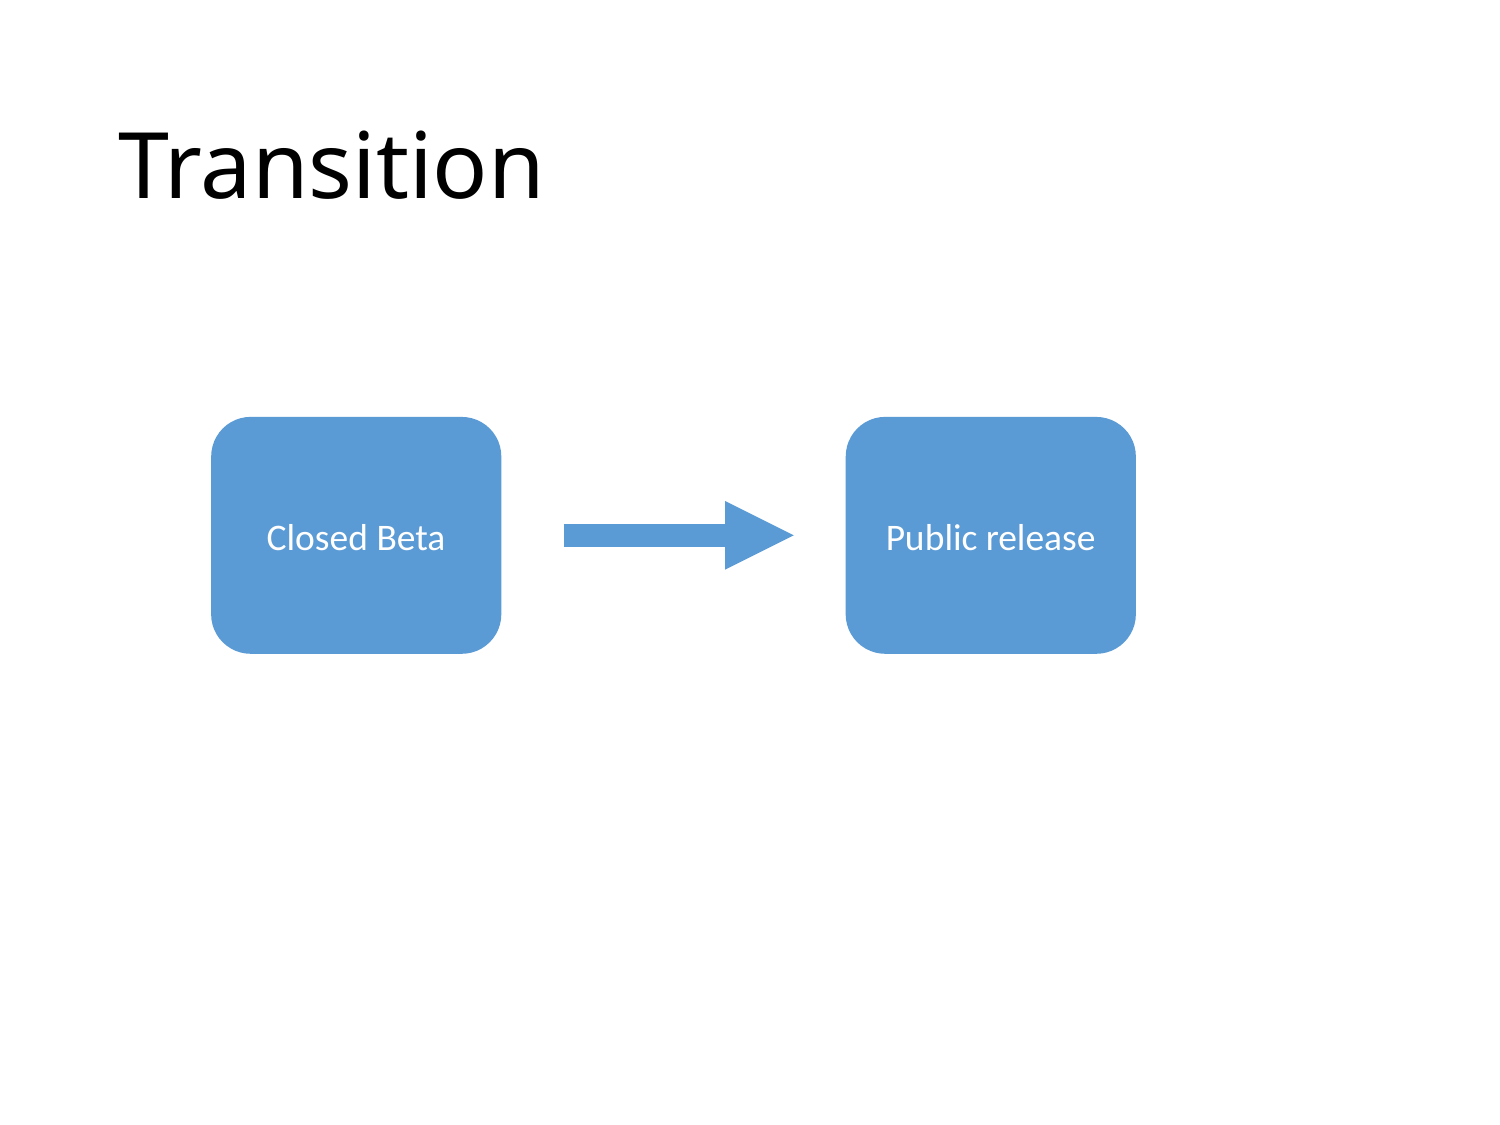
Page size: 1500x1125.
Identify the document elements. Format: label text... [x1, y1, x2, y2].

title Transition [103, 59, 1397, 278]
text_box Closed Beta [210, 415, 503, 655]
text_box Public release [844, 415, 1137, 655]
